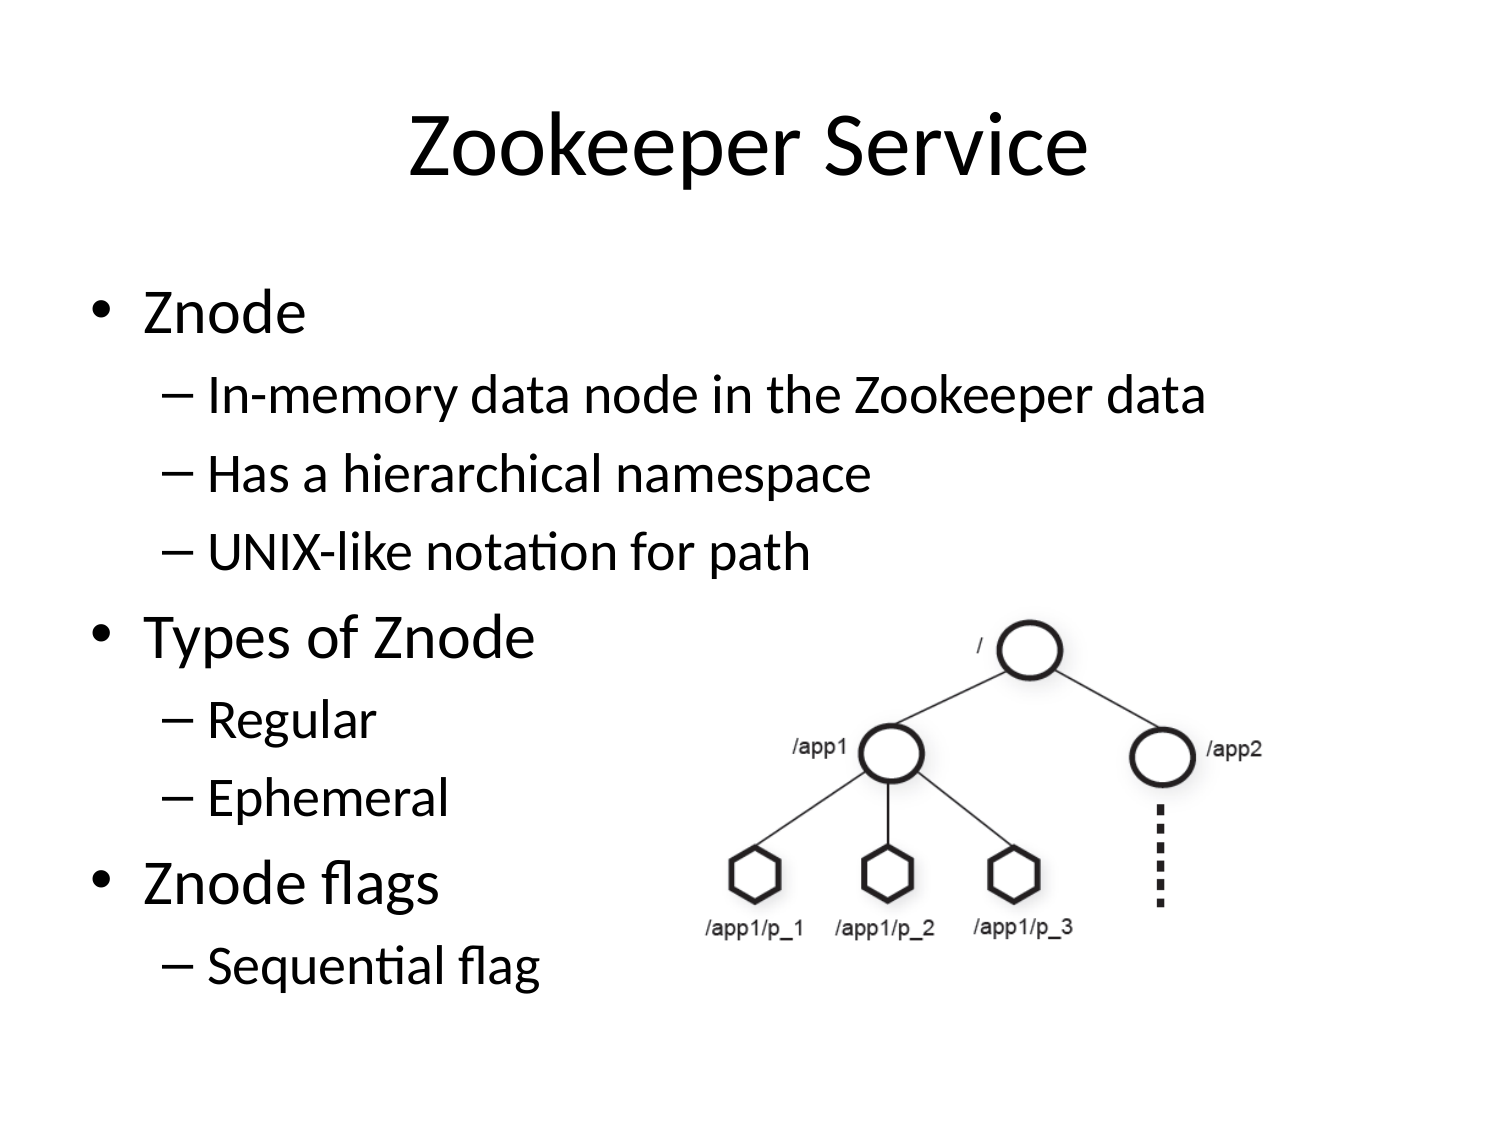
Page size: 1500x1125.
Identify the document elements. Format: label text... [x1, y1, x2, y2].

list Znode In-memory data node in the Zookeeper data Has a hierarchical namespace UNIX-like notation for path Types of Znode Regular Ephemeral Znode flags Sequential flag [75, 262, 1425, 1005]
picture [667, 597, 1311, 965]
title Zookeeper Service [75, 45, 1425, 233]
